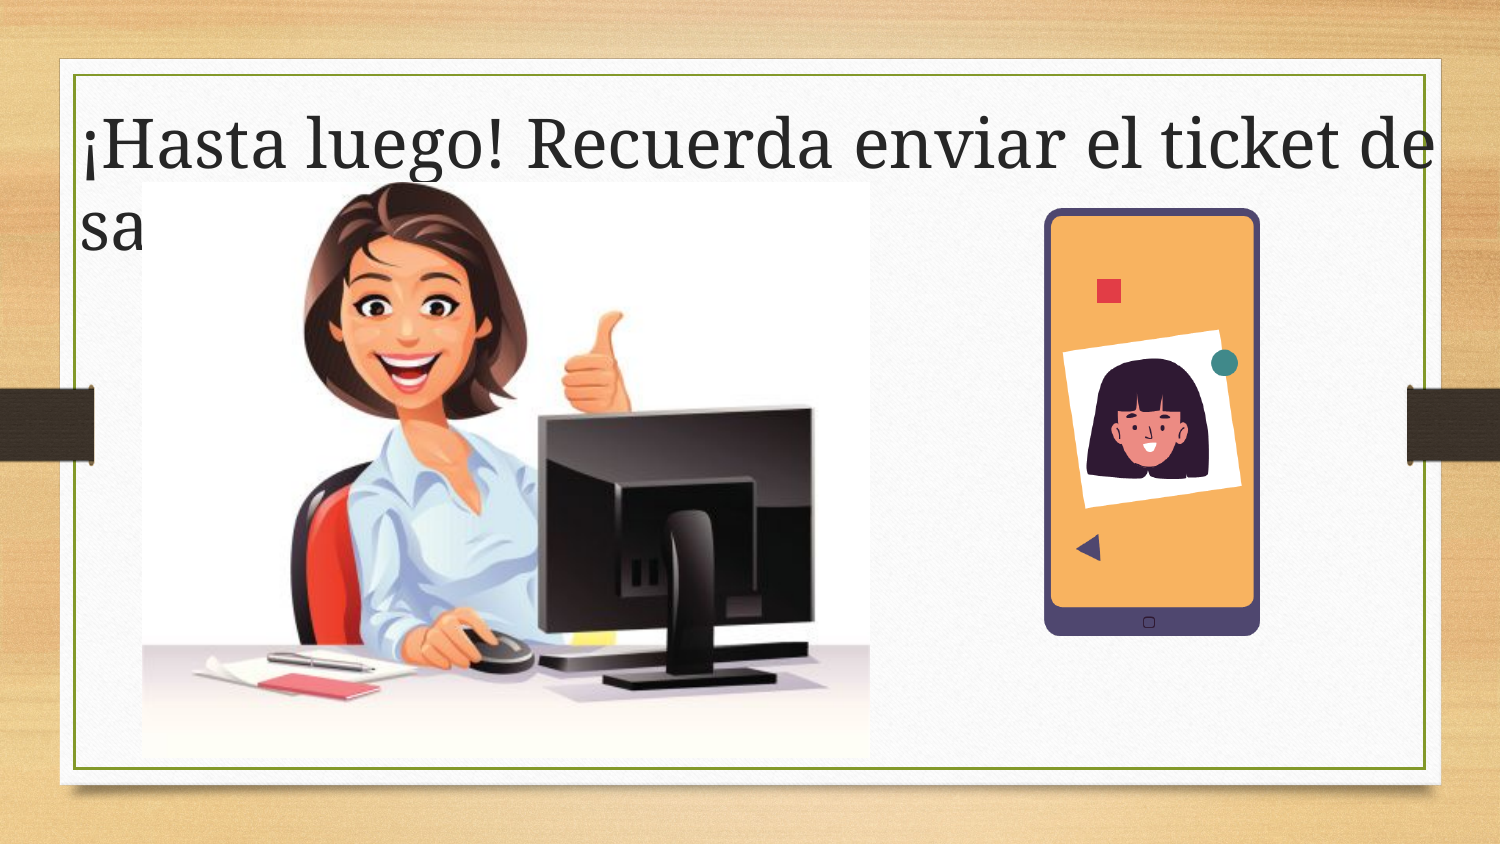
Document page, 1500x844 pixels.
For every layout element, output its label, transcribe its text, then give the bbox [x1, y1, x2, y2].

picture [0, 0, 1500, 844]
title ¡Hasta luego! Recuerda enviar el ticket de salida [64, 84, 1473, 179]
